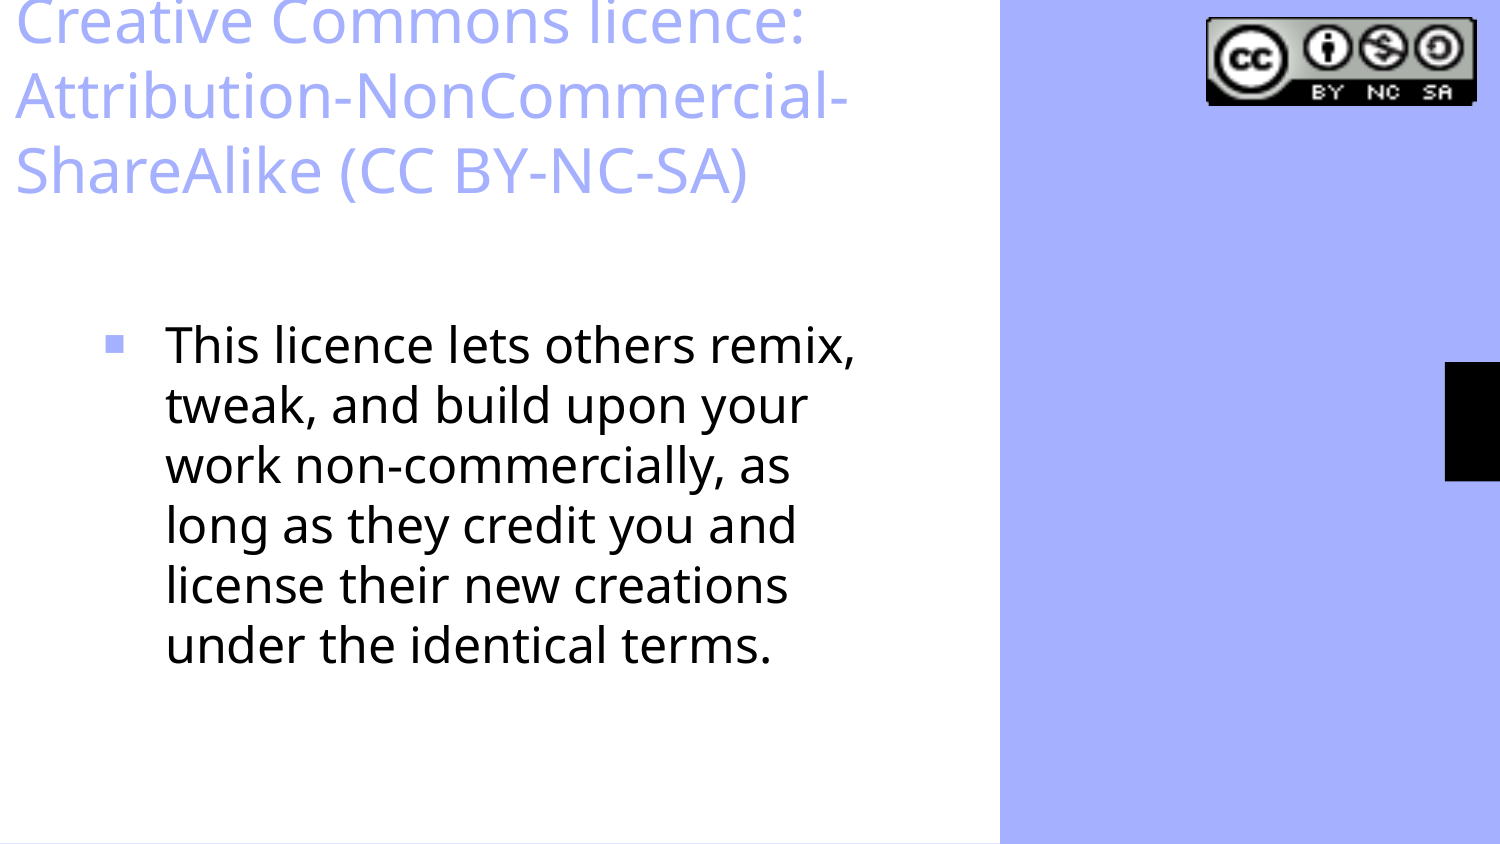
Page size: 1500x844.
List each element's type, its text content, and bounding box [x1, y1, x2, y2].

list This licence lets others remix, tweak, and build upon your work non-commercially, as long as they credit you and license their new creations under the identical terms. [0, 222, 912, 844]
title Creative Commons licence: Attribution-NonCommercial-ShareAlike (CC BY-NC-SA) [0, 65, 1013, 222]
picture [1205, 16, 1477, 106]
